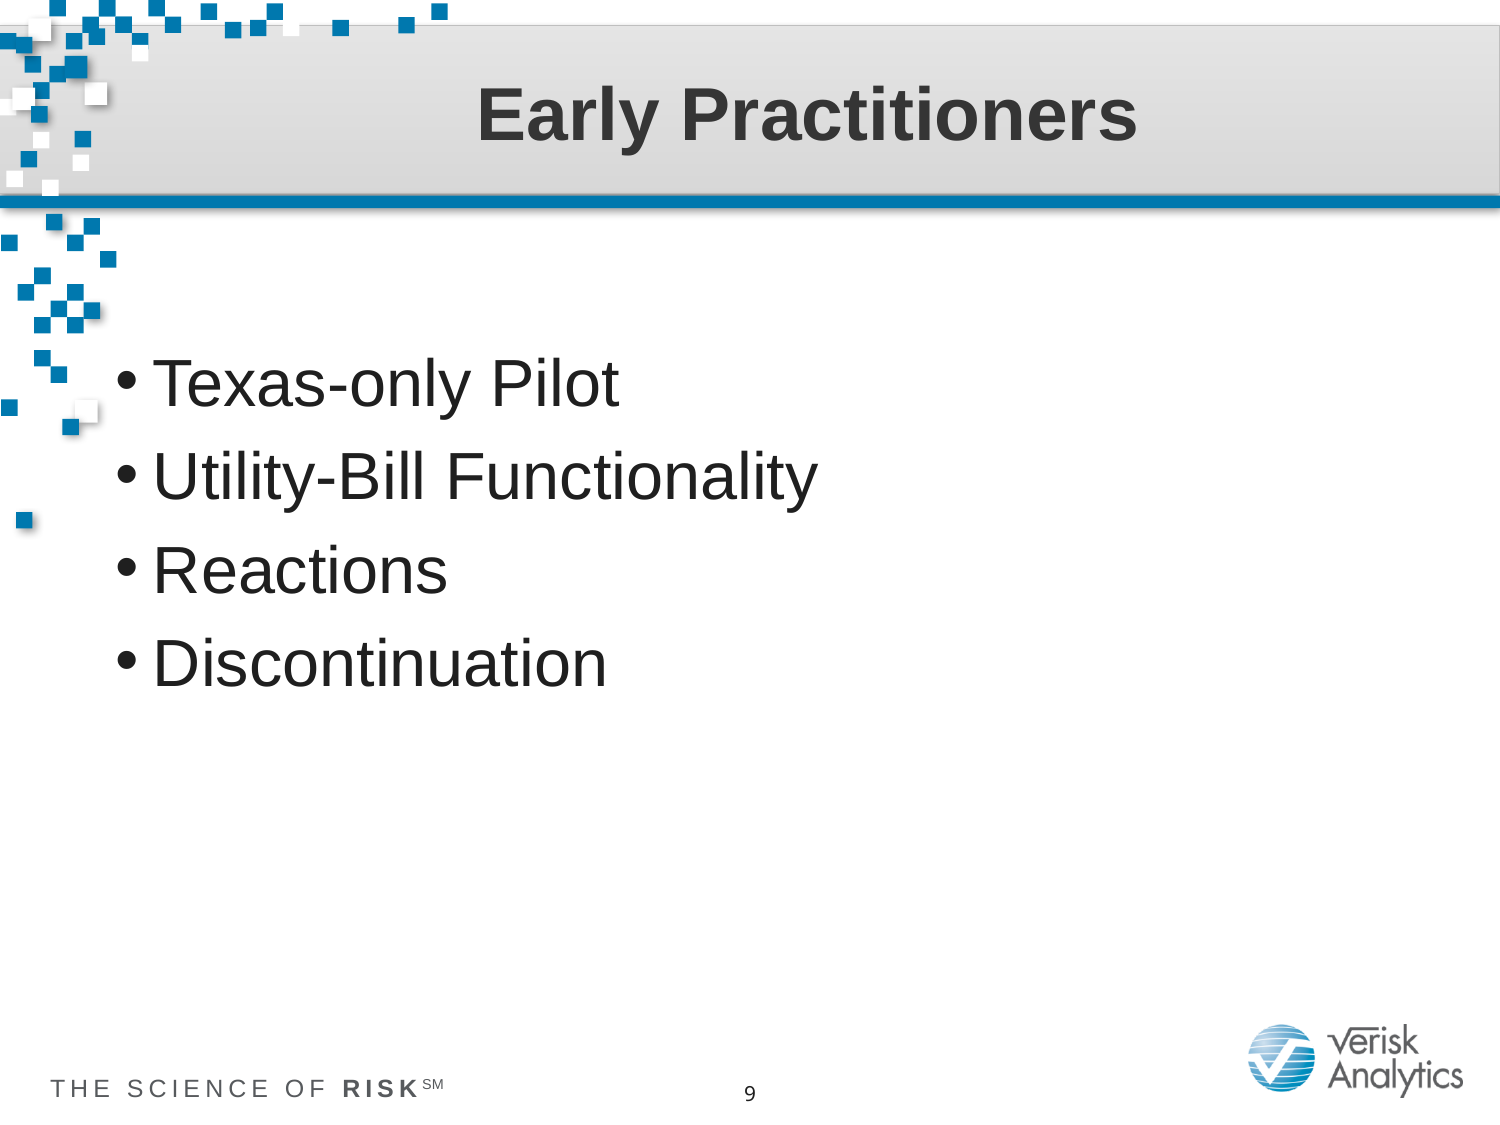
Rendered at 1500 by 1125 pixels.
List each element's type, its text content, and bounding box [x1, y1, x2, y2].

title Early Practitioners [115, 25, 1500, 208]
list Texas-only Pilot Utility-Bill Functionality Reactions Discontinuation [115, 239, 1404, 988]
picture [1248, 1024, 1463, 1098]
